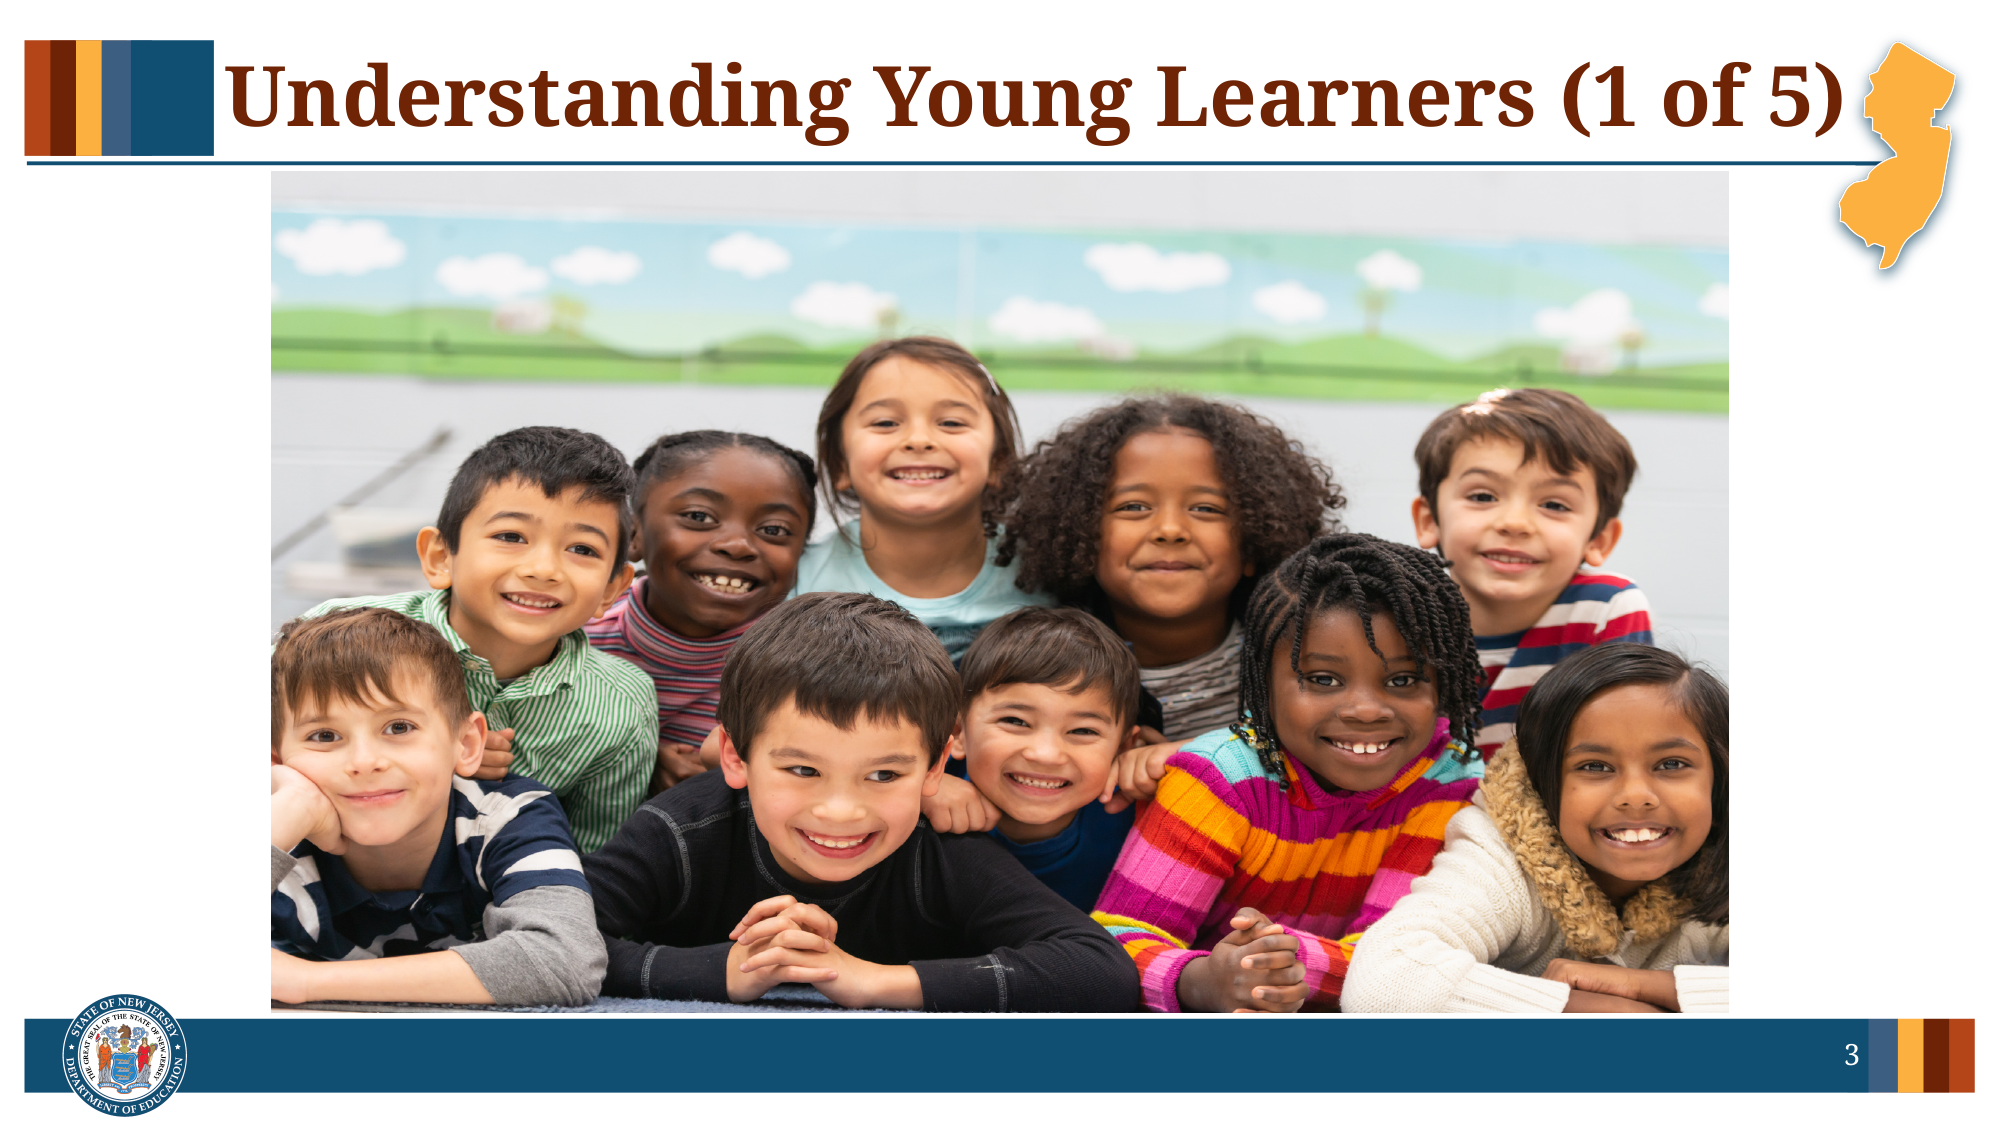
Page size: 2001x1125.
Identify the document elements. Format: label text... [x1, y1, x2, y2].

title Understanding Young Learners (1 of 5) [209, 41, 1876, 158]
slide_number 3 [1425, 1026, 1876, 1087]
picture [24, 26, 1976, 1119]
